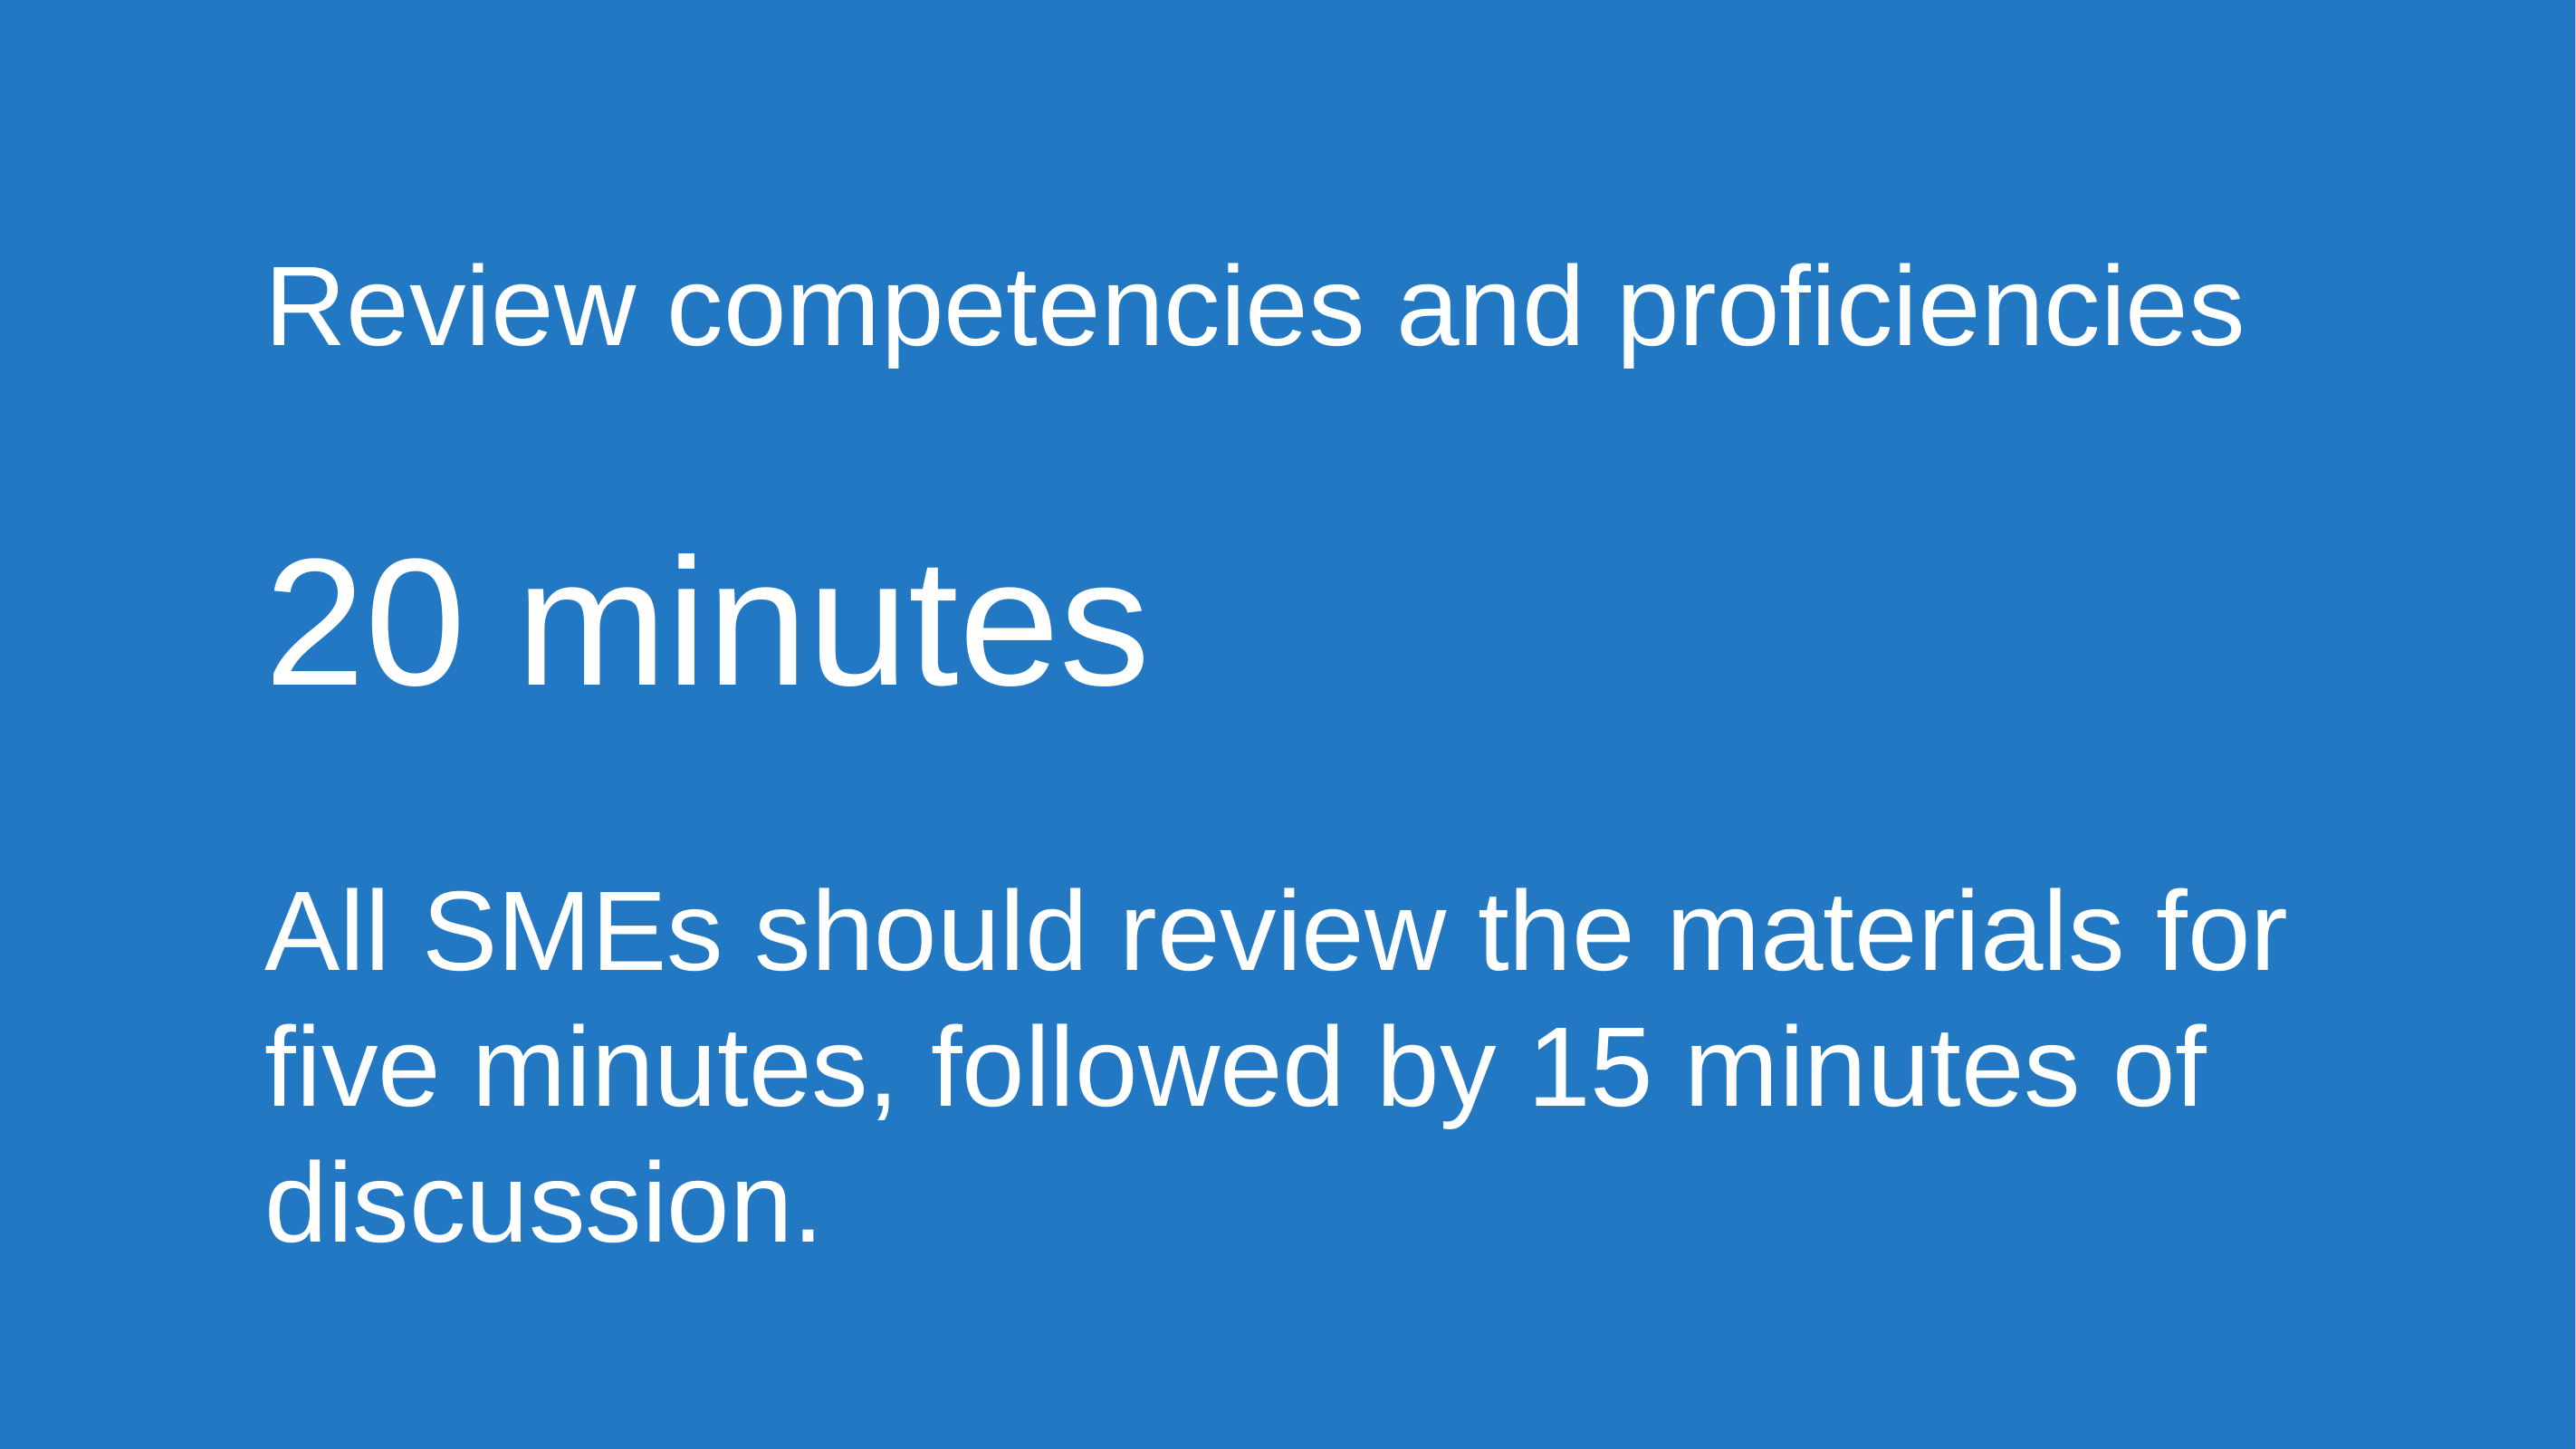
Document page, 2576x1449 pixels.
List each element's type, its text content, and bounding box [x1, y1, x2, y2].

title Review competencies and proficiencies 20 minutes All SMEs should review the materials for five minutes, followed by 15 minutes of discussion. [251, 225, 2324, 1277]
